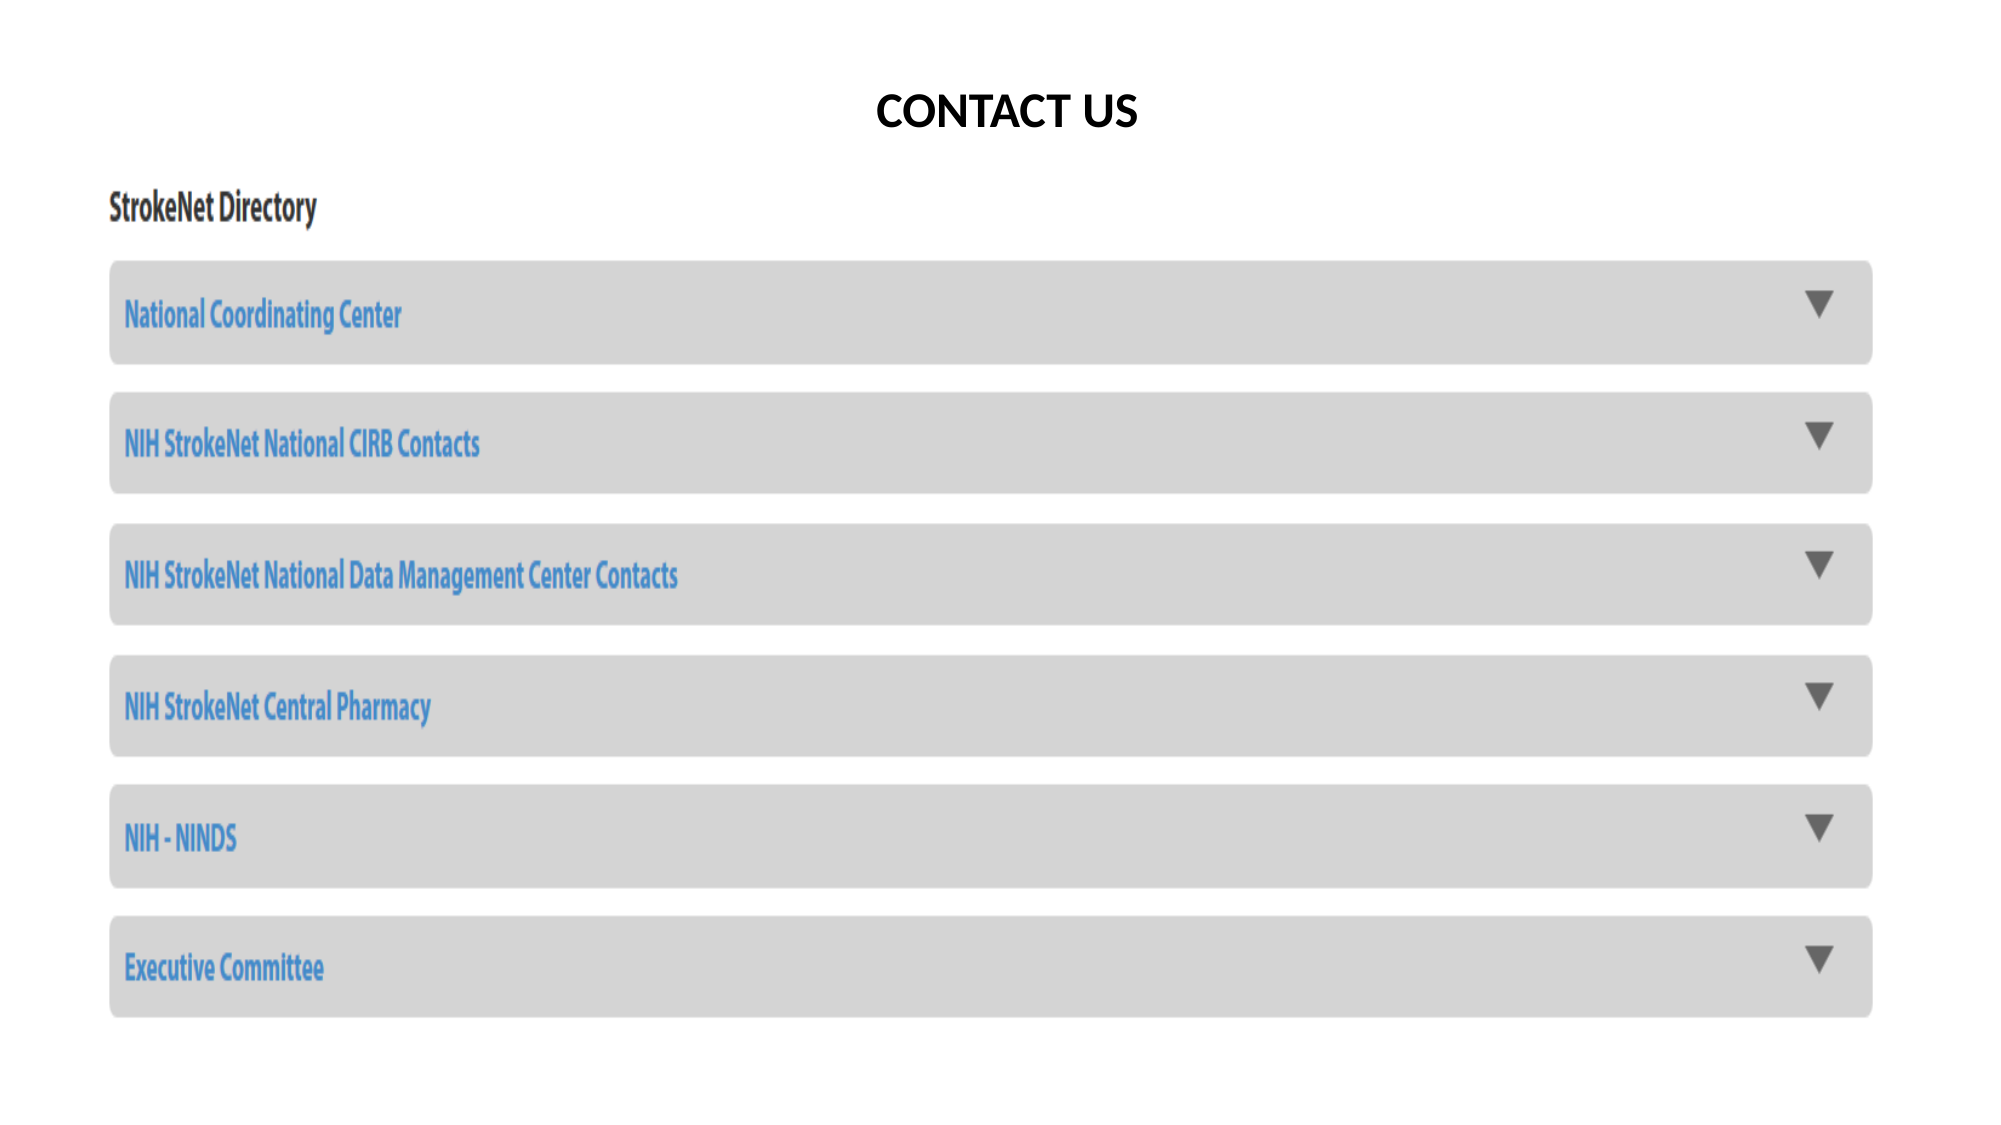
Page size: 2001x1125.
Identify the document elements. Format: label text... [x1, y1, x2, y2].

text_box CONTACT US [218, 70, 1808, 145]
picture [101, 169, 1891, 1055]
